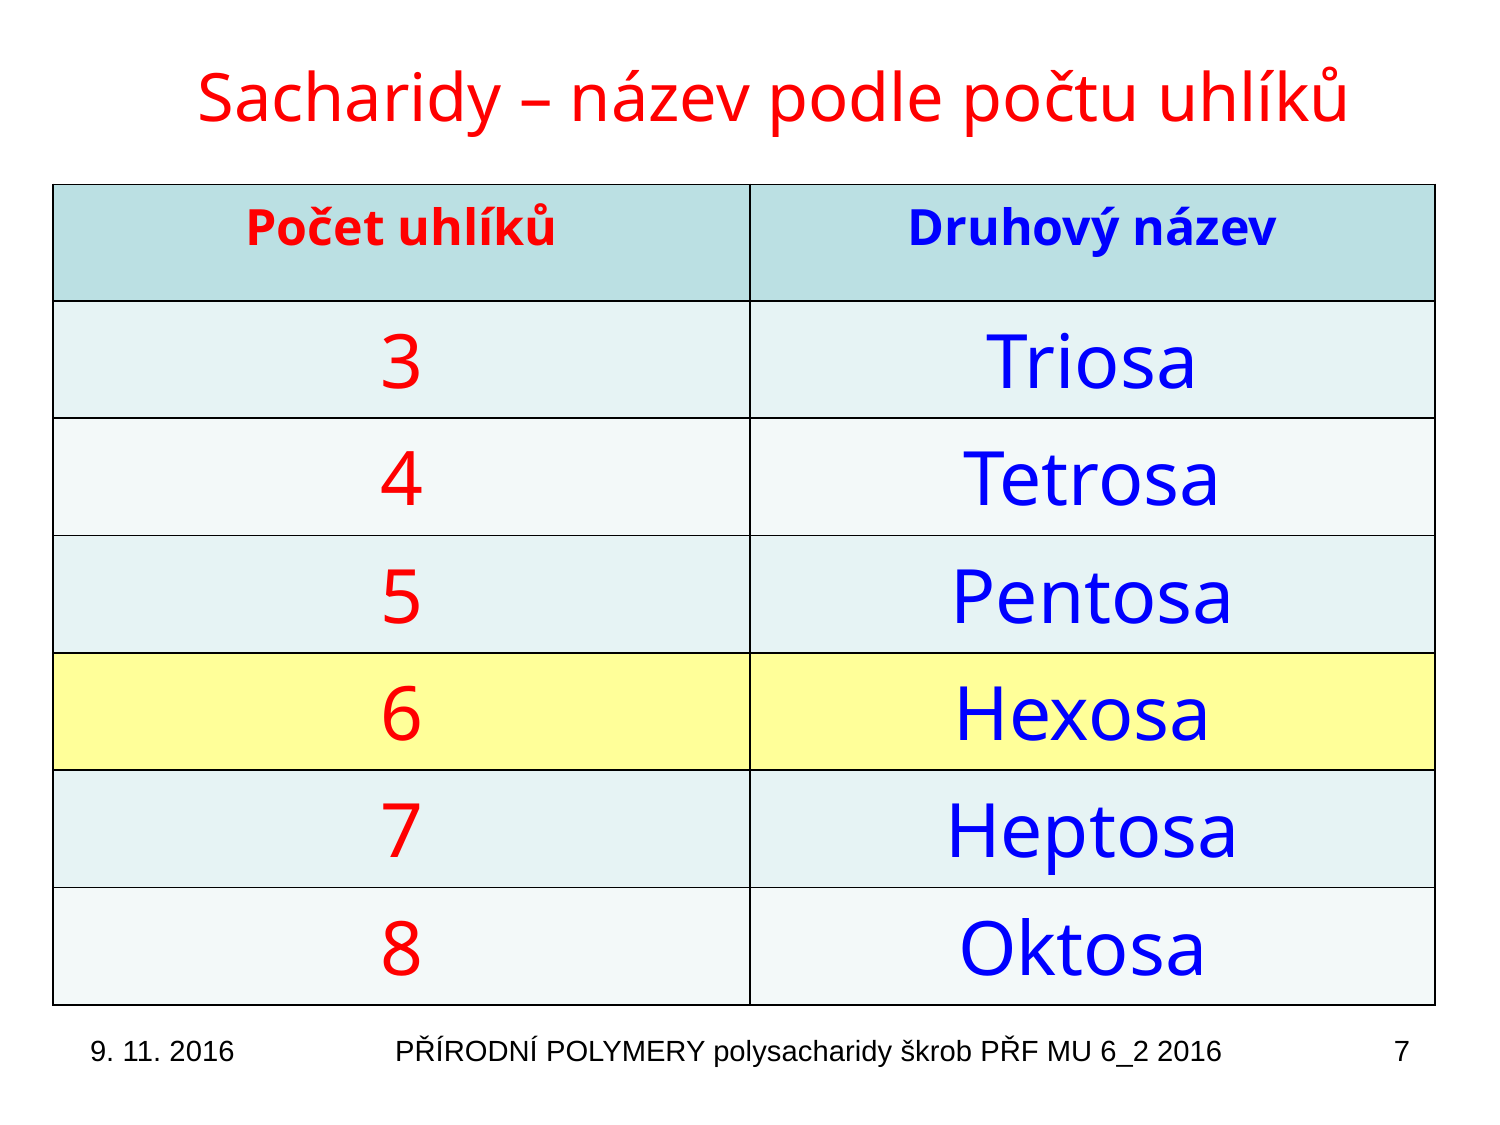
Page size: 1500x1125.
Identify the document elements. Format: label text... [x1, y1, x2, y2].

table_cell 5 [54, 536, 749, 652]
slide_number 9. 11. 2016 [74, 1024, 265, 1103]
text_box Sacharidy – název podle počtu uhlíků [100, 19, 1451, 171]
table_header Druhový název [751, 185, 1434, 300]
table_cell Tetrosa [751, 419, 1434, 535]
table_cell Pentosa [751, 536, 1434, 652]
table_header Počet uhlíků [54, 185, 749, 300]
table_cell 8 [54, 888, 749, 1004]
table_cell Oktosa [751, 888, 1434, 1004]
table_cell 4 [54, 419, 749, 535]
table_cell 3 [54, 302, 749, 417]
table_cell Heptosa [751, 771, 1434, 887]
table_cell 6 [54, 654, 749, 769]
table_cell Hexosa [751, 654, 1434, 769]
footer PŘÍRODNÍ POLYMERY polysacharidy škrob PŘF MU 6_2 2016 [265, 1024, 1074, 1103]
table_cell Triosa [751, 302, 1434, 417]
table_cell 7 [54, 771, 749, 887]
slide_number 7 [1074, 1024, 1426, 1103]
